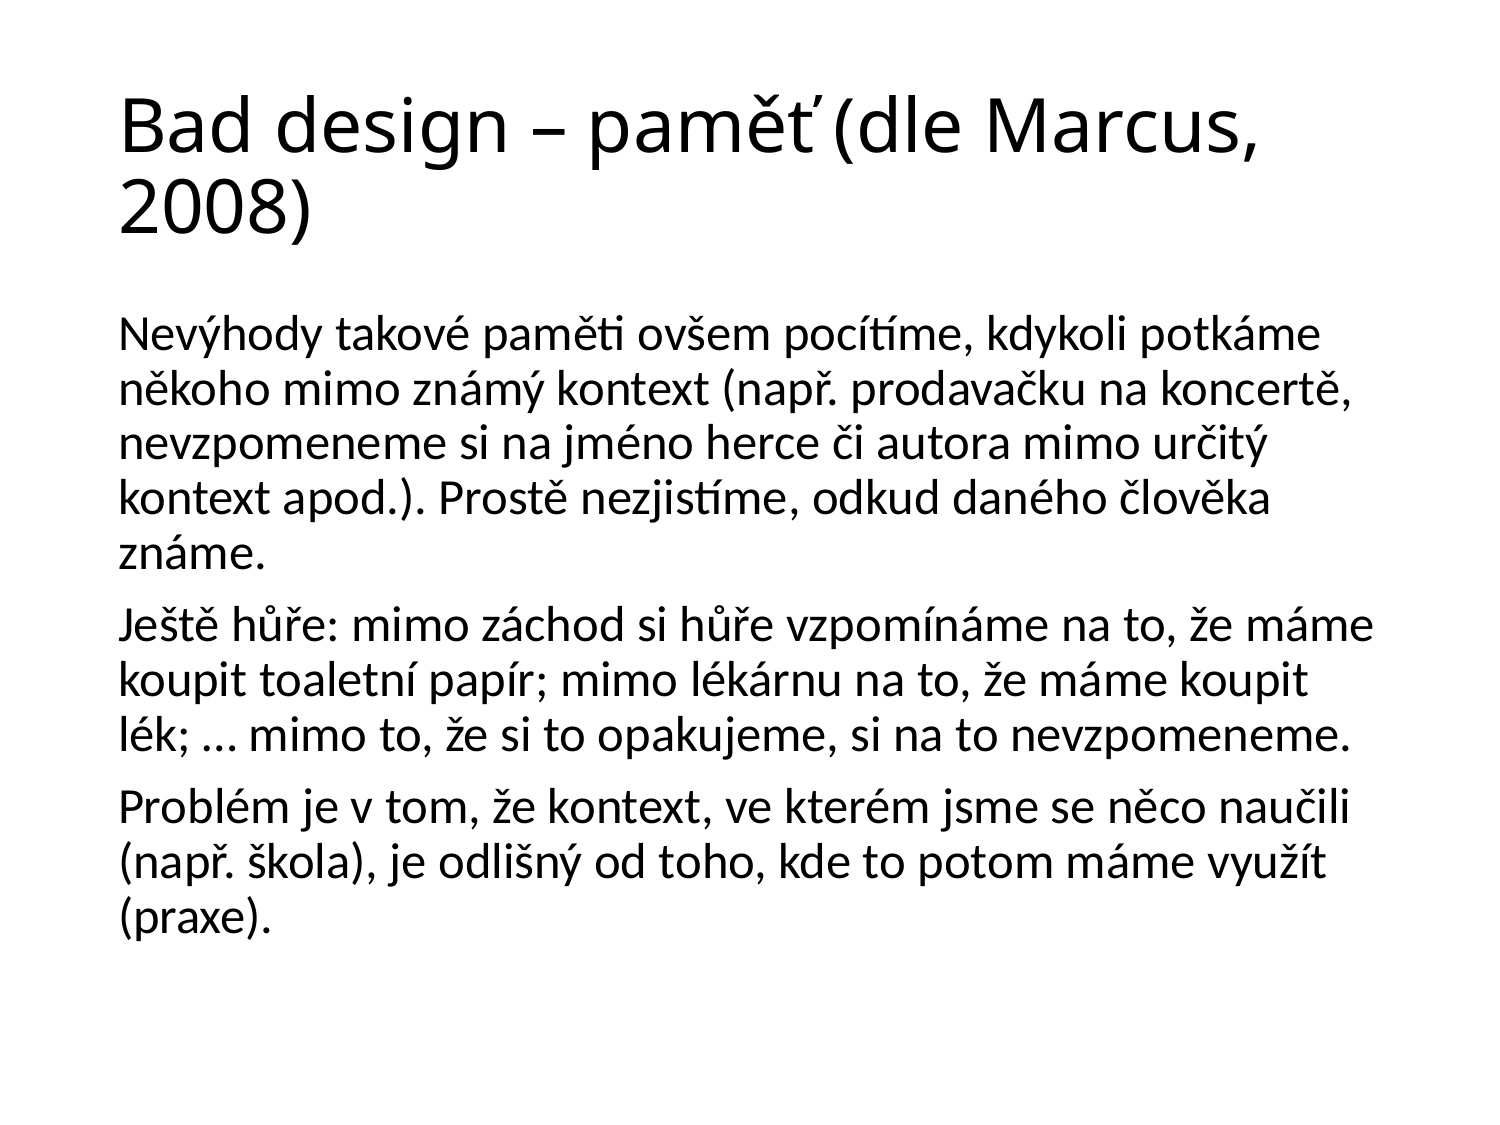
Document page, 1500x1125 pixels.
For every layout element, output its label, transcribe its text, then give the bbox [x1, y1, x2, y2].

title Bad design – paměť (dle Marcus, 2008) [103, 59, 1397, 278]
list Nevýhody takové paměti ovšem pocítíme, kdykoli potkáme někoho mimo známý kontext (např. prodavačku na koncertě, nevzpomeneme si na jméno herce či autora mimo určitý kontext apod.). Prostě nezjistíme, odkud daného člověka známe. Ještě hůře: mimo záchod si hůře vzpomínáme na to, že máme koupit toaletní papír; mimo lékárnu na to, že máme koupit lék; … mimo to, že si to opakujeme, si na to nevzpomeneme. Problém je v tom, že kontext, ve kterém jsme se něco naučili (např. škola), je odlišný od toho, kde to potom máme využít (praxe). [103, 299, 1397, 1014]
